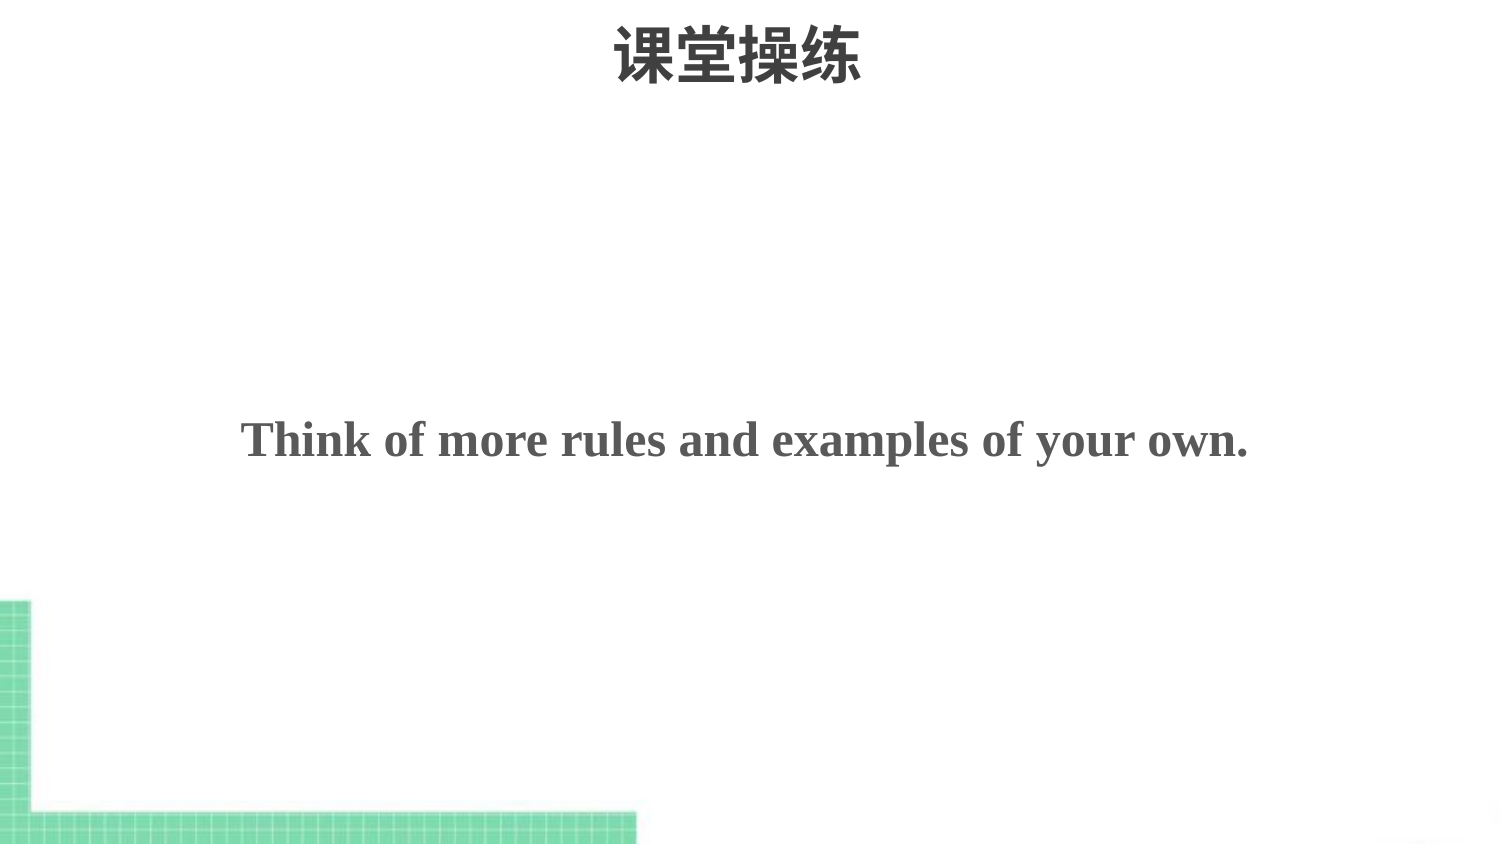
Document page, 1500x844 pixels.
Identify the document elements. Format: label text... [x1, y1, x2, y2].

picture [0, 0, 1500, 844]
text_box Think of more rules and examples of your own. [229, 370, 1385, 472]
title 课堂操练 [90, 2, 1385, 105]
